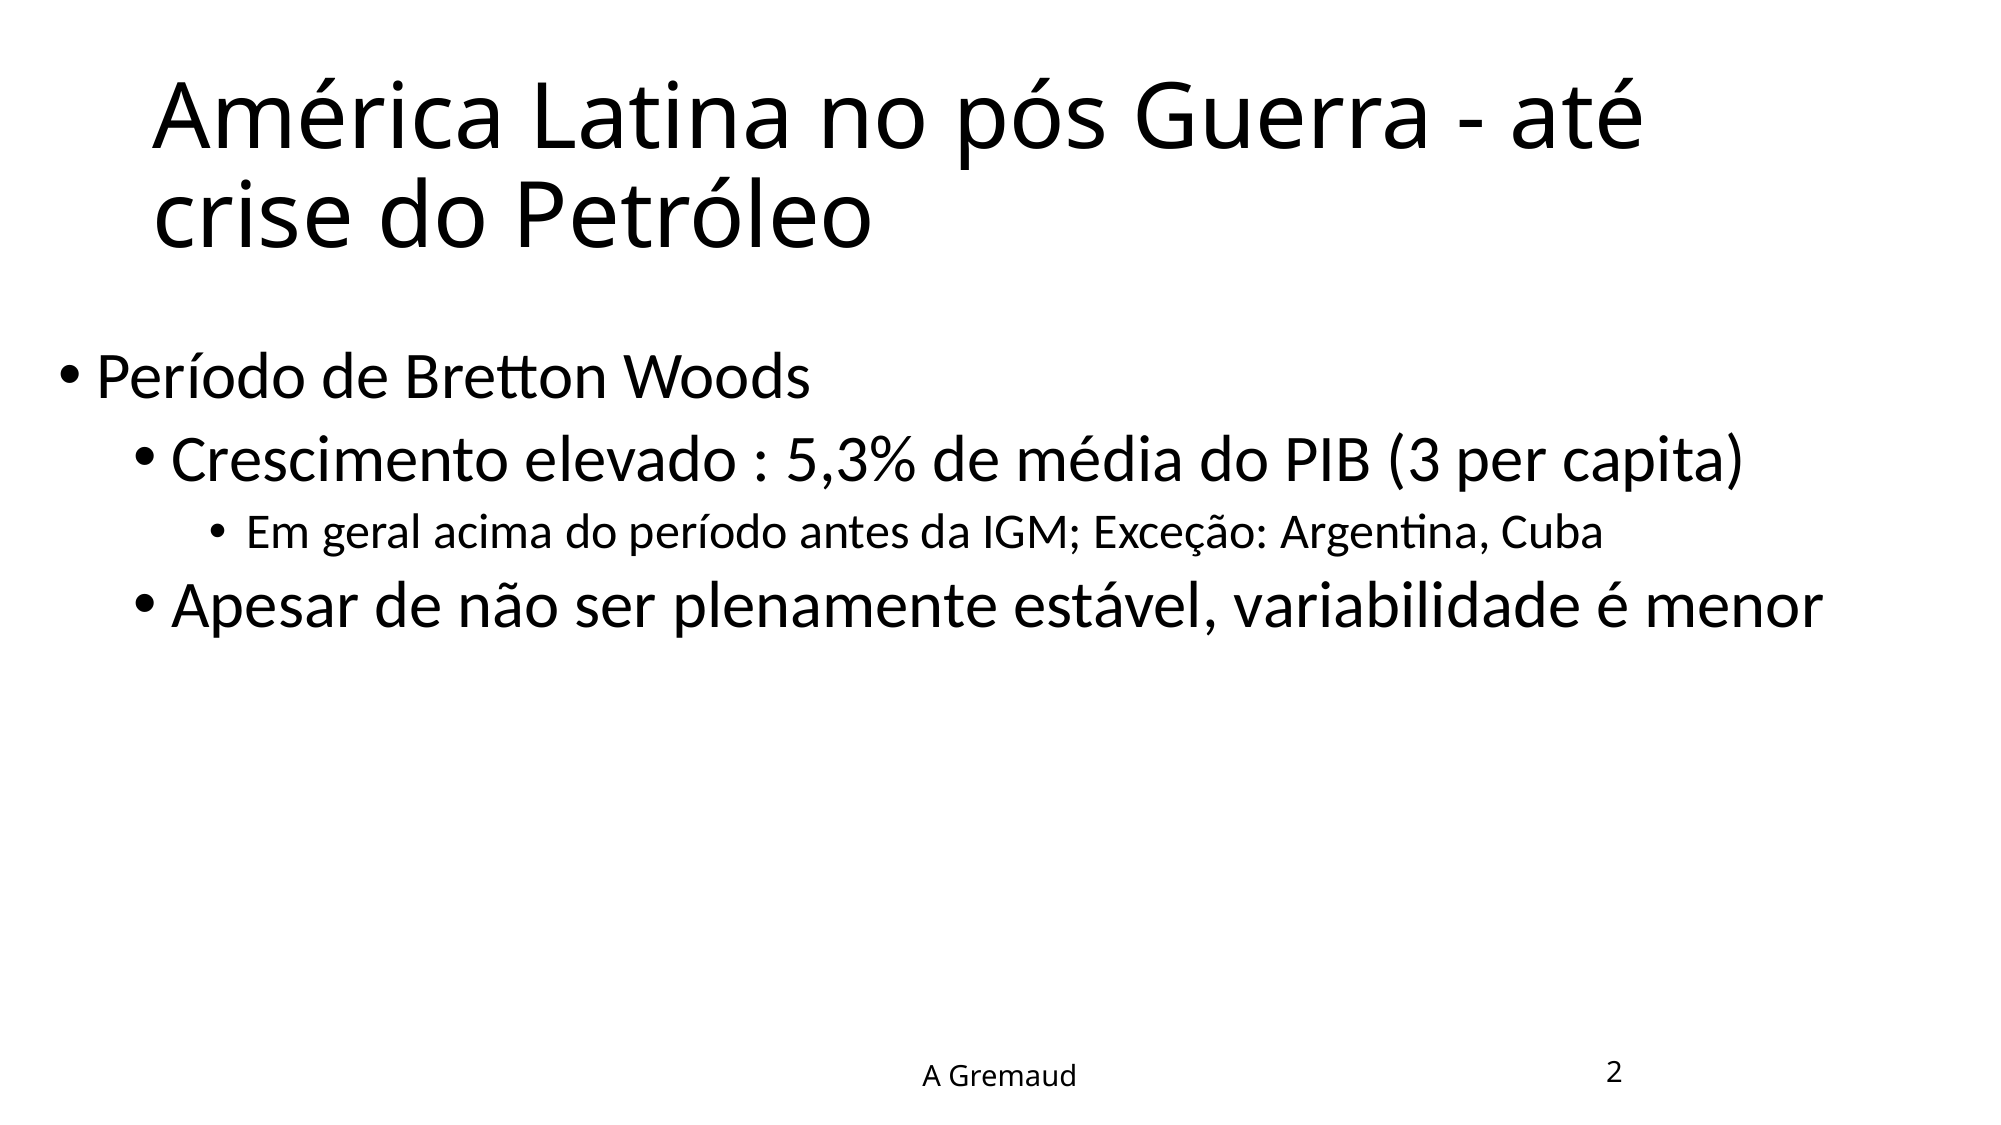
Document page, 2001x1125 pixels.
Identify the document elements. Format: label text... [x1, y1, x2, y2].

text_box 2 [1324, 1024, 1638, 1100]
list Período de Bretton Woods Crescimento elevado : 5,3% de média do PIB (3 per capita) Em geral acima do período antes da IGM; Exceção: Argentina, Cuba Apesar de não ser plenamente estável, variabilidade é menor [43, 333, 1876, 1009]
text_box A Gremaud [762, 1024, 1238, 1100]
title América Latina no pós Guerra - até crise do Petróleo [137, 59, 1863, 278]
